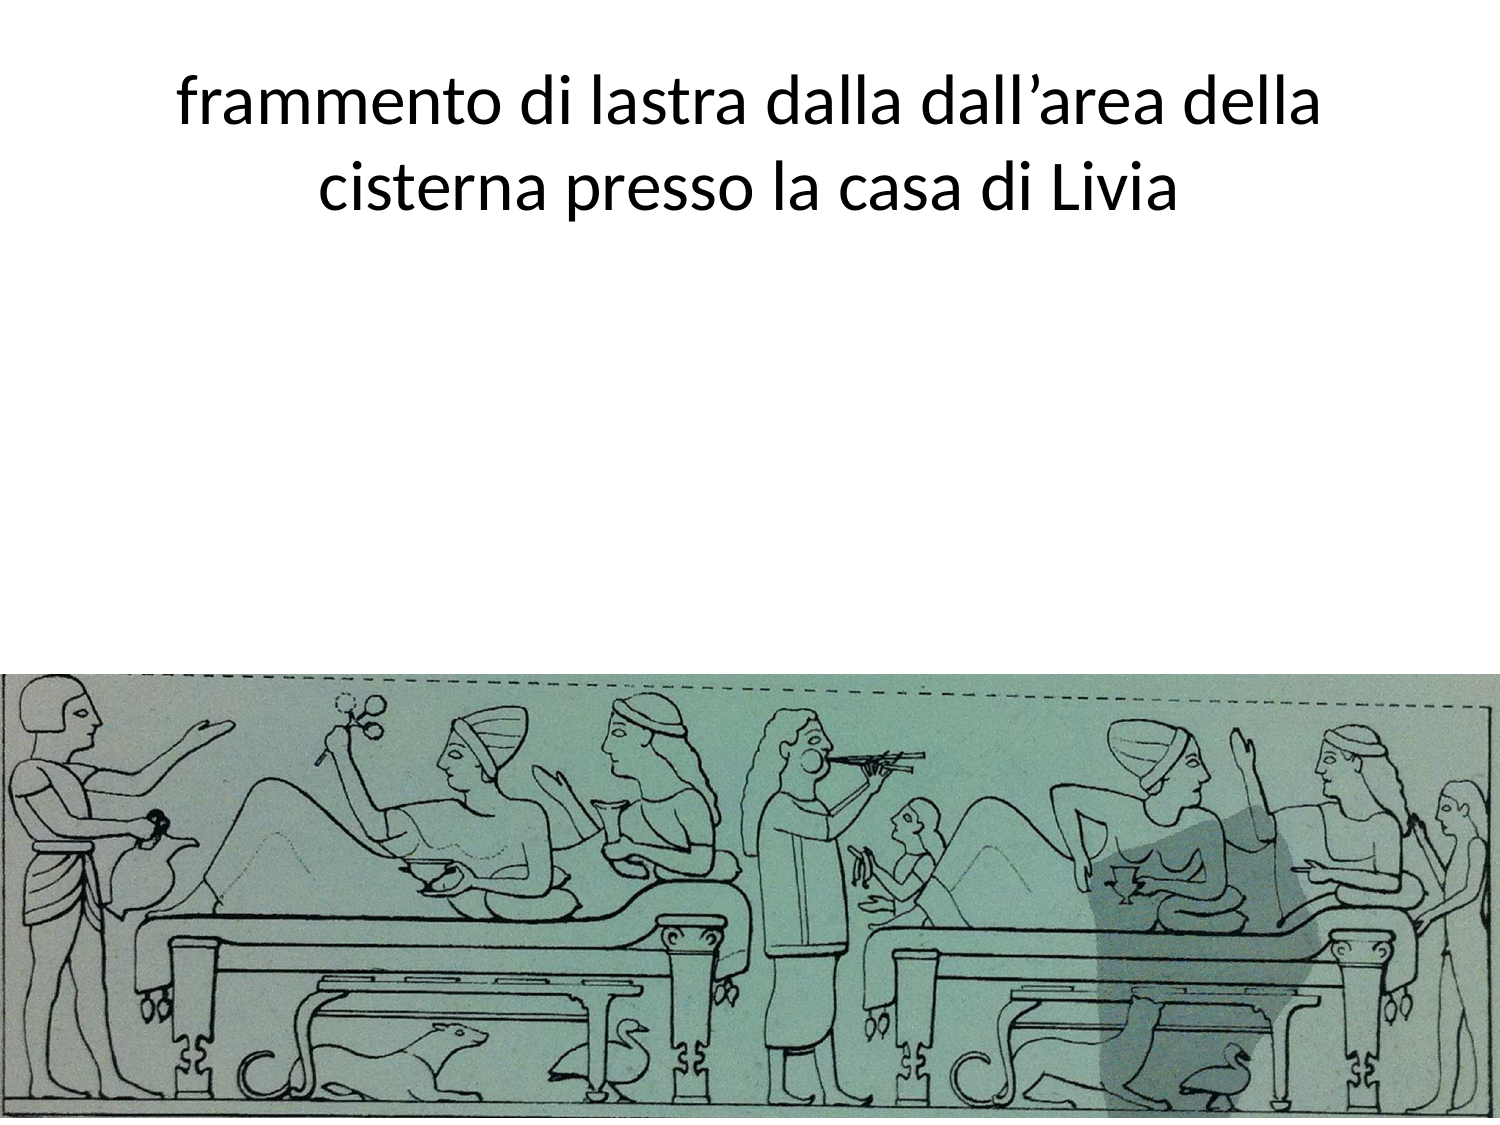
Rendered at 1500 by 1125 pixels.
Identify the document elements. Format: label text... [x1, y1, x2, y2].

title frammento di lastra dalla dall’area della cisterna presso la casa di Livia [75, 45, 1425, 233]
picture [0, 674, 1500, 1119]
